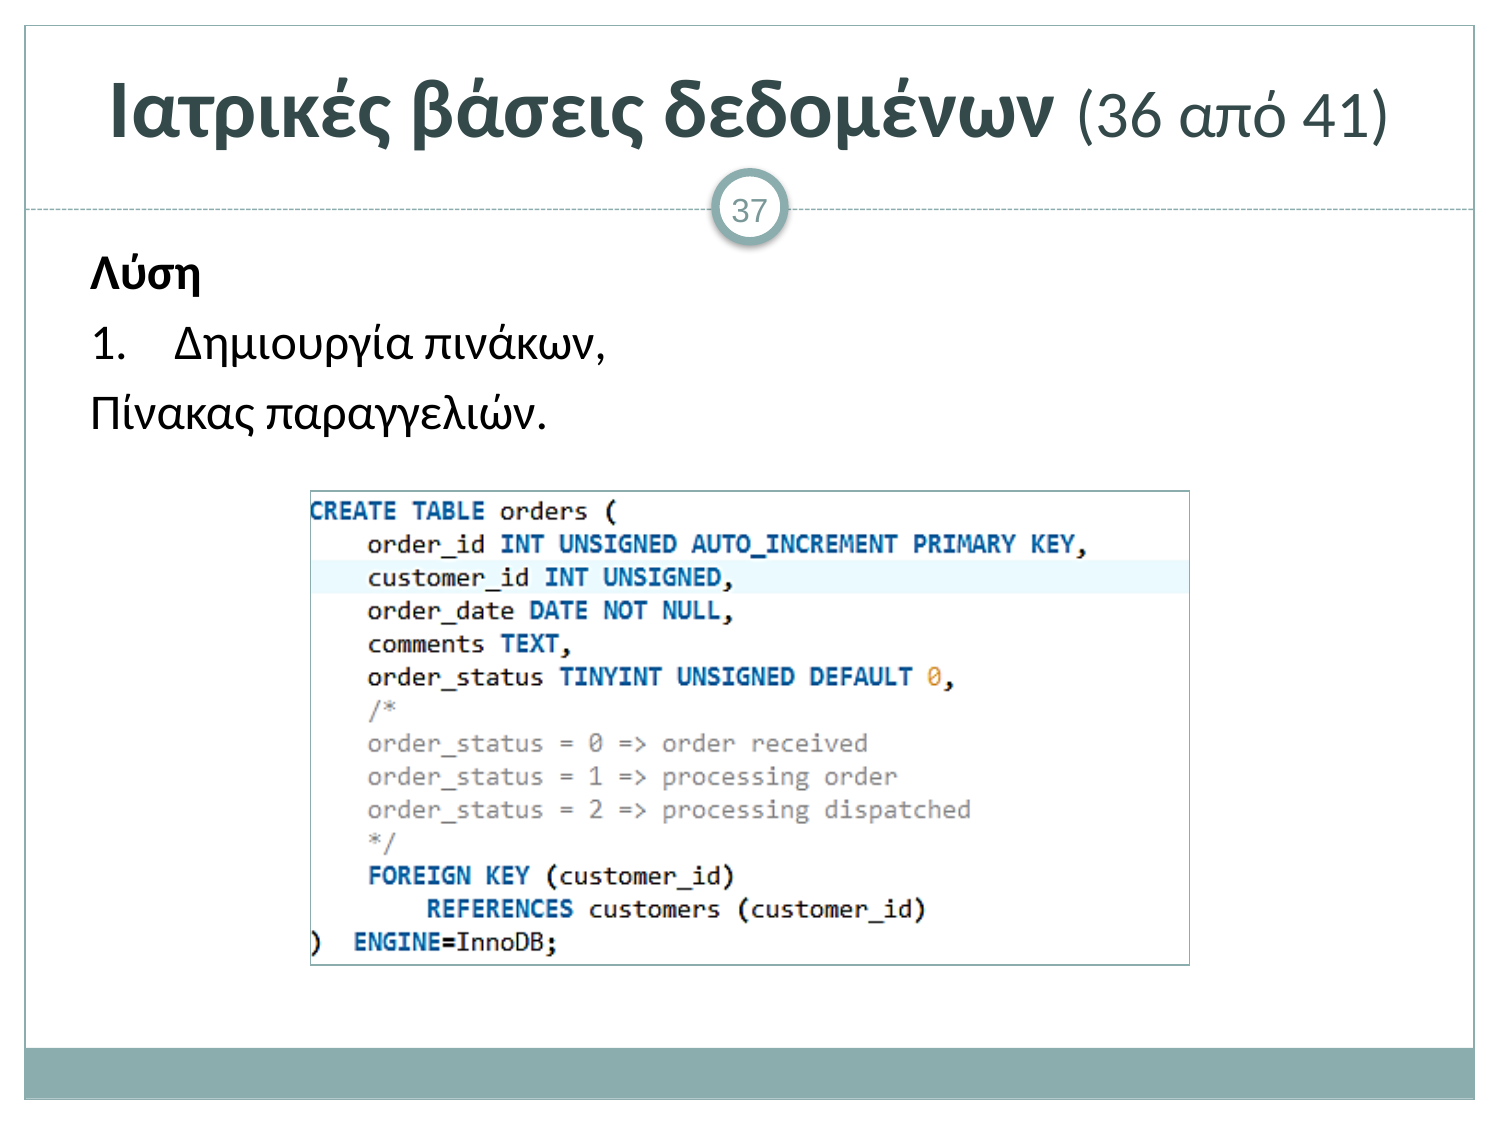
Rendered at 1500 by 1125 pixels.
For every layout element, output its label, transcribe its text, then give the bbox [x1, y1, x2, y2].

picture [310, 491, 1190, 965]
title Ιατρικές βάσεις δεδομένων (36 από 41) [75, 29, 1425, 179]
list Λύση Δημιουργία πινάκων, Πίνακας παραγγελιών. [75, 231, 1425, 1035]
